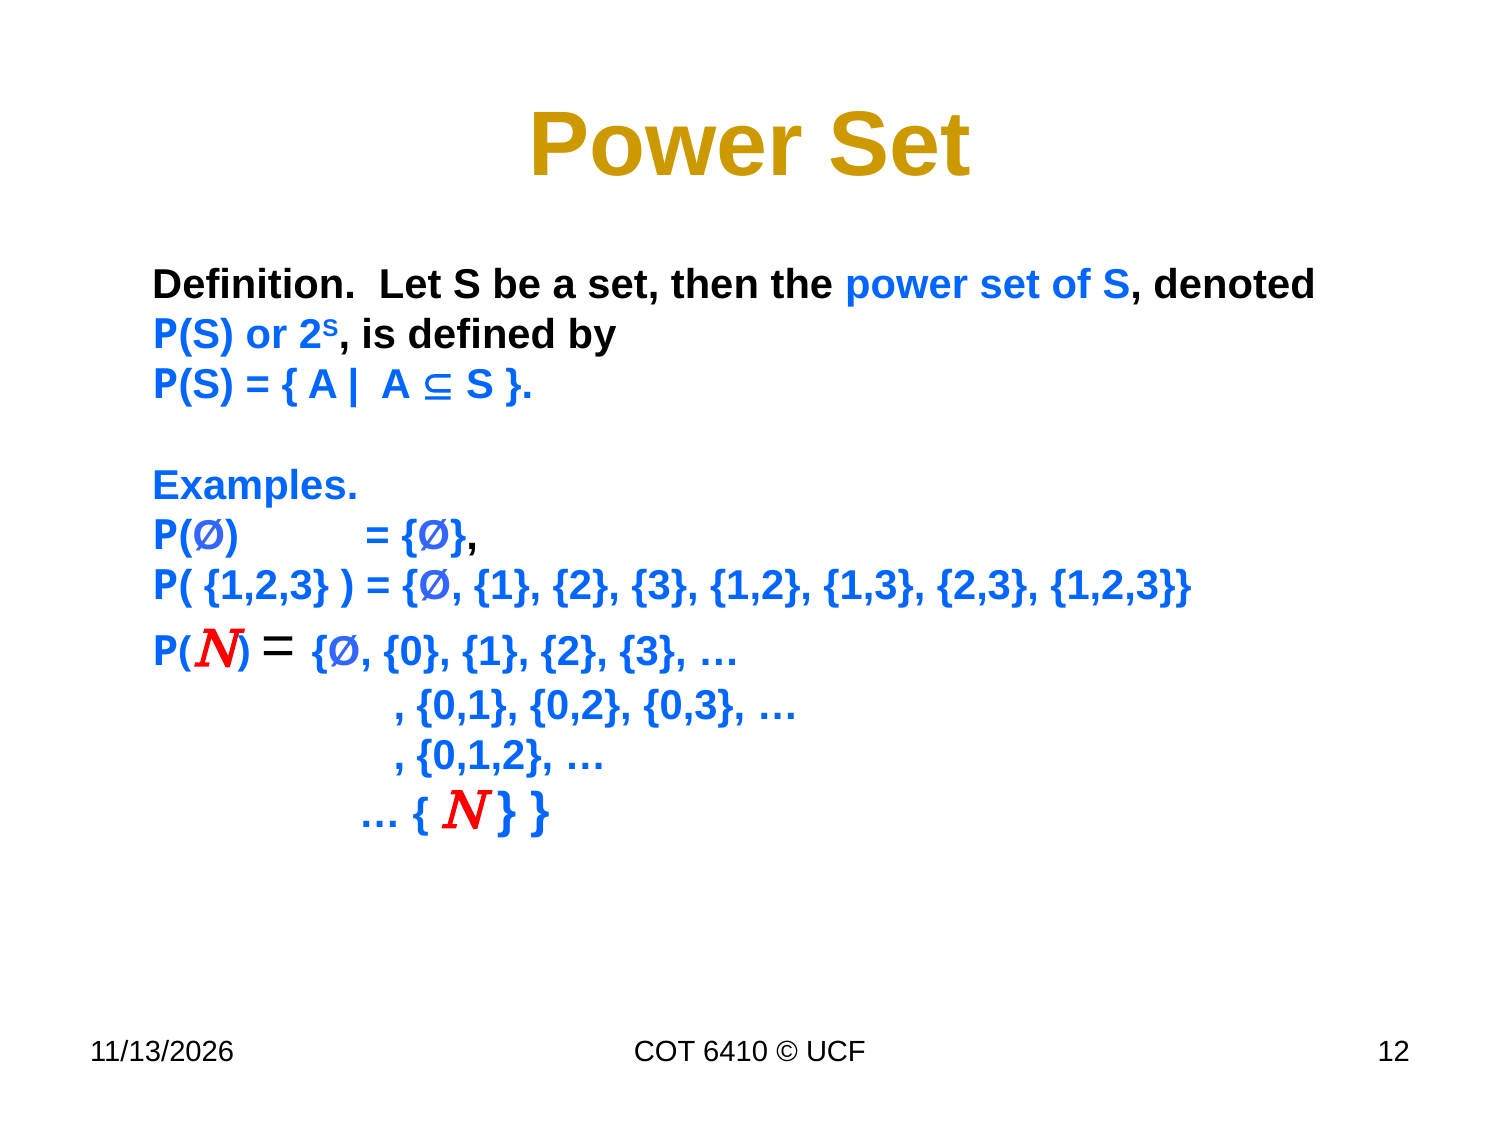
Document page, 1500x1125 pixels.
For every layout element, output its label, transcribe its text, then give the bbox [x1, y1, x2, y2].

title Power Set [75, 45, 1425, 233]
text_box Definition. Let S be a set, then the power set of S, denoted P(S) or 2S, is defined by P(S) = { A | A  S }. Examples. P(Ø) = {Ø}, P( {1,2,3} ) = {Ø, {1}, {2}, {3}, {1,2}, {1,3}, {2,3}, {1,2,3}} P(N) = {Ø, {0}, {1}, {2}, {3}, … , {0,1}, {0,2}, {0,3}, … , {0,1,2}, … … { N } } [137, 249, 1338, 845]
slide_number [74, 1024, 426, 1103]
footer COT 6410 © UCF [512, 1024, 988, 1103]
slide_number 12 [1074, 1024, 1426, 1103]
